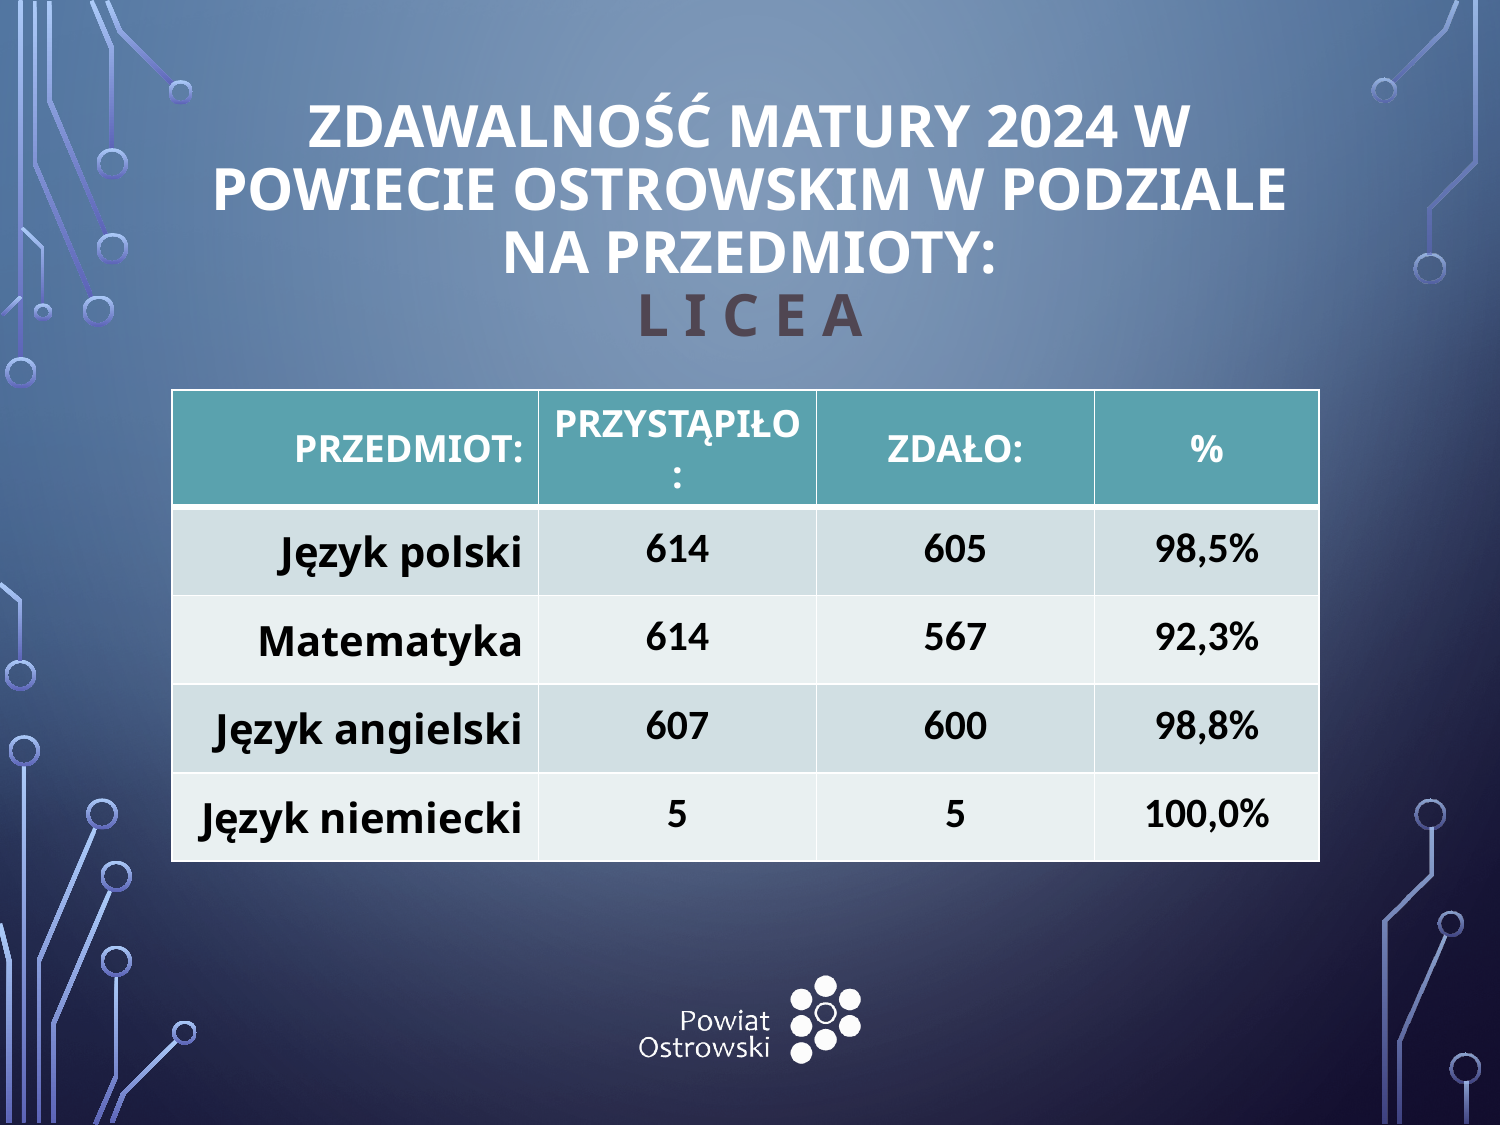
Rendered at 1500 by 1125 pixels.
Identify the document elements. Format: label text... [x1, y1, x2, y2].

table_cell Język niemiecki [173, 774, 538, 860]
table_cell Matematyka [173, 596, 538, 683]
table_cell 98,5% [1095, 510, 1318, 595]
table_header % [1095, 391, 1318, 504]
table_cell 100,0% [1095, 774, 1318, 860]
table_cell 607 [539, 685, 816, 772]
table_cell 5 [539, 774, 816, 860]
picture [637, 974, 862, 1066]
table_cell 614 [539, 510, 816, 595]
table_cell 567 [817, 596, 1094, 683]
table_cell 92,3% [1095, 596, 1318, 683]
table_header ZDAŁO: [817, 391, 1094, 504]
table_cell 614 [539, 596, 816, 683]
table_cell 98,8% [1095, 685, 1318, 772]
table_header PRZEDMIOT: [173, 391, 538, 504]
table_cell 605 [817, 510, 1094, 595]
table_cell 600 [817, 685, 1094, 772]
table_cell Język polski [173, 510, 538, 595]
title Zdawalność matury 2024 w Powiecie Ostrowskim w podziale na przedmioty: L I C E A [152, 117, 1348, 328]
table_header PRZYSTĄPIŁO: [539, 391, 816, 504]
table_cell 5 [817, 774, 1094, 860]
table_cell Język angielski [173, 685, 538, 772]
